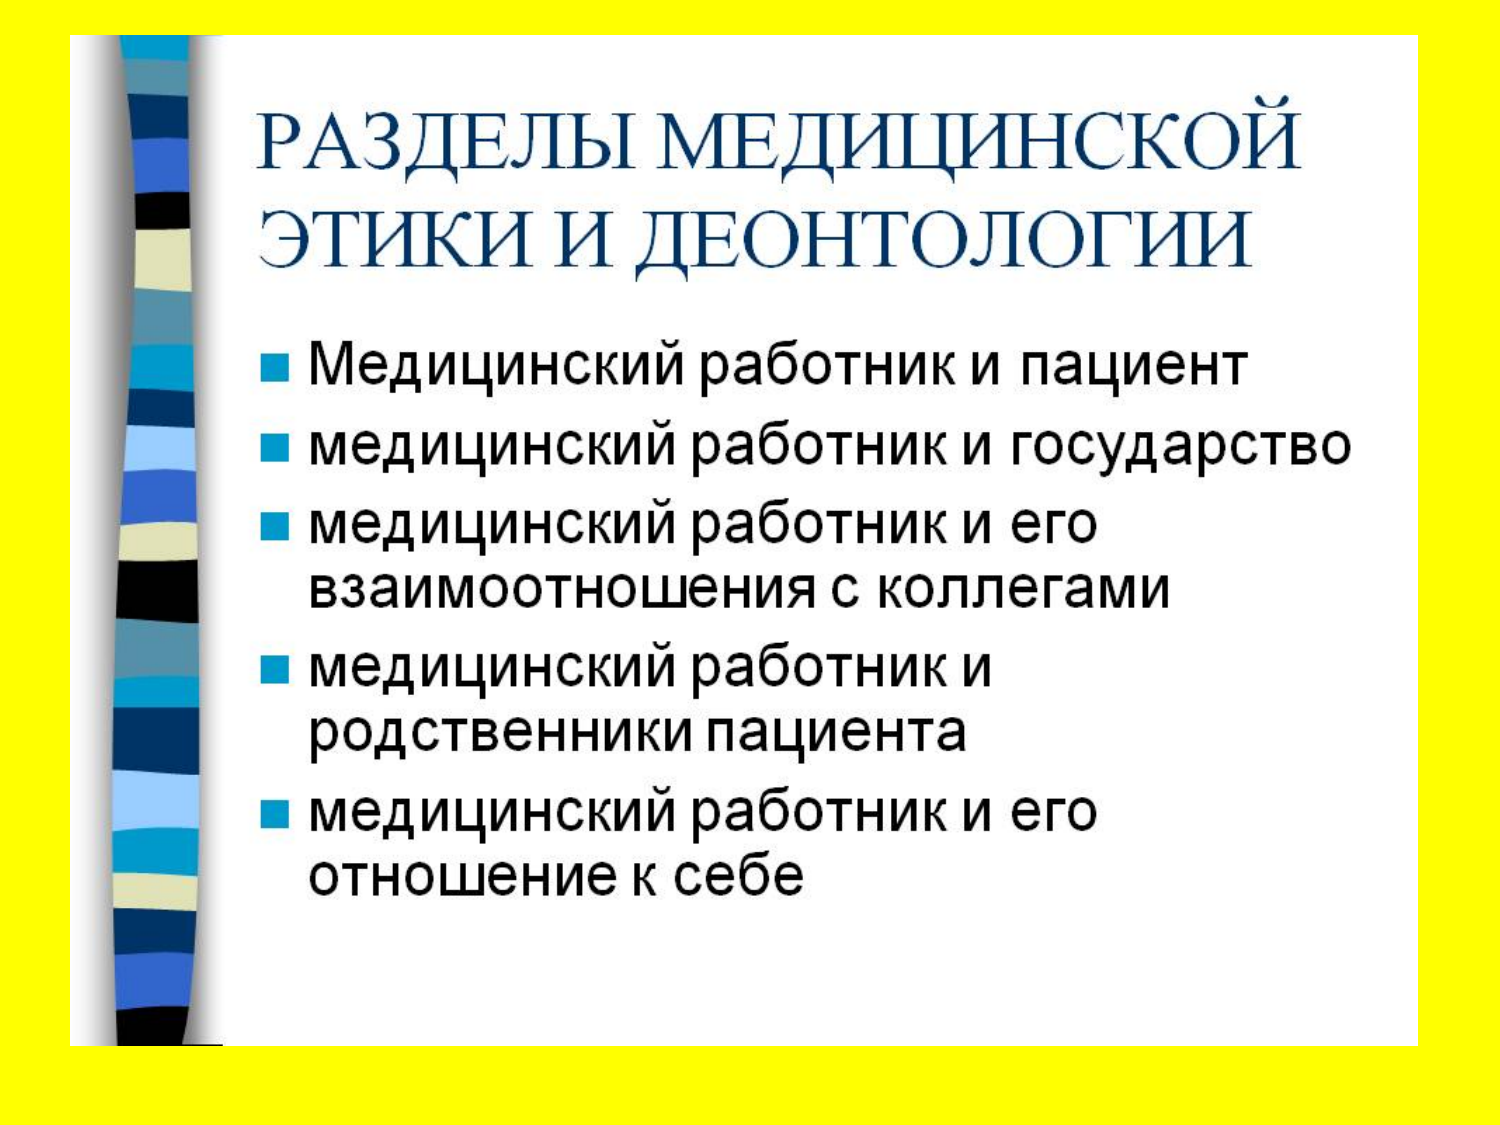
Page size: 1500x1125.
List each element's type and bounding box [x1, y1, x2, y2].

picture [70, 34, 1419, 1046]
